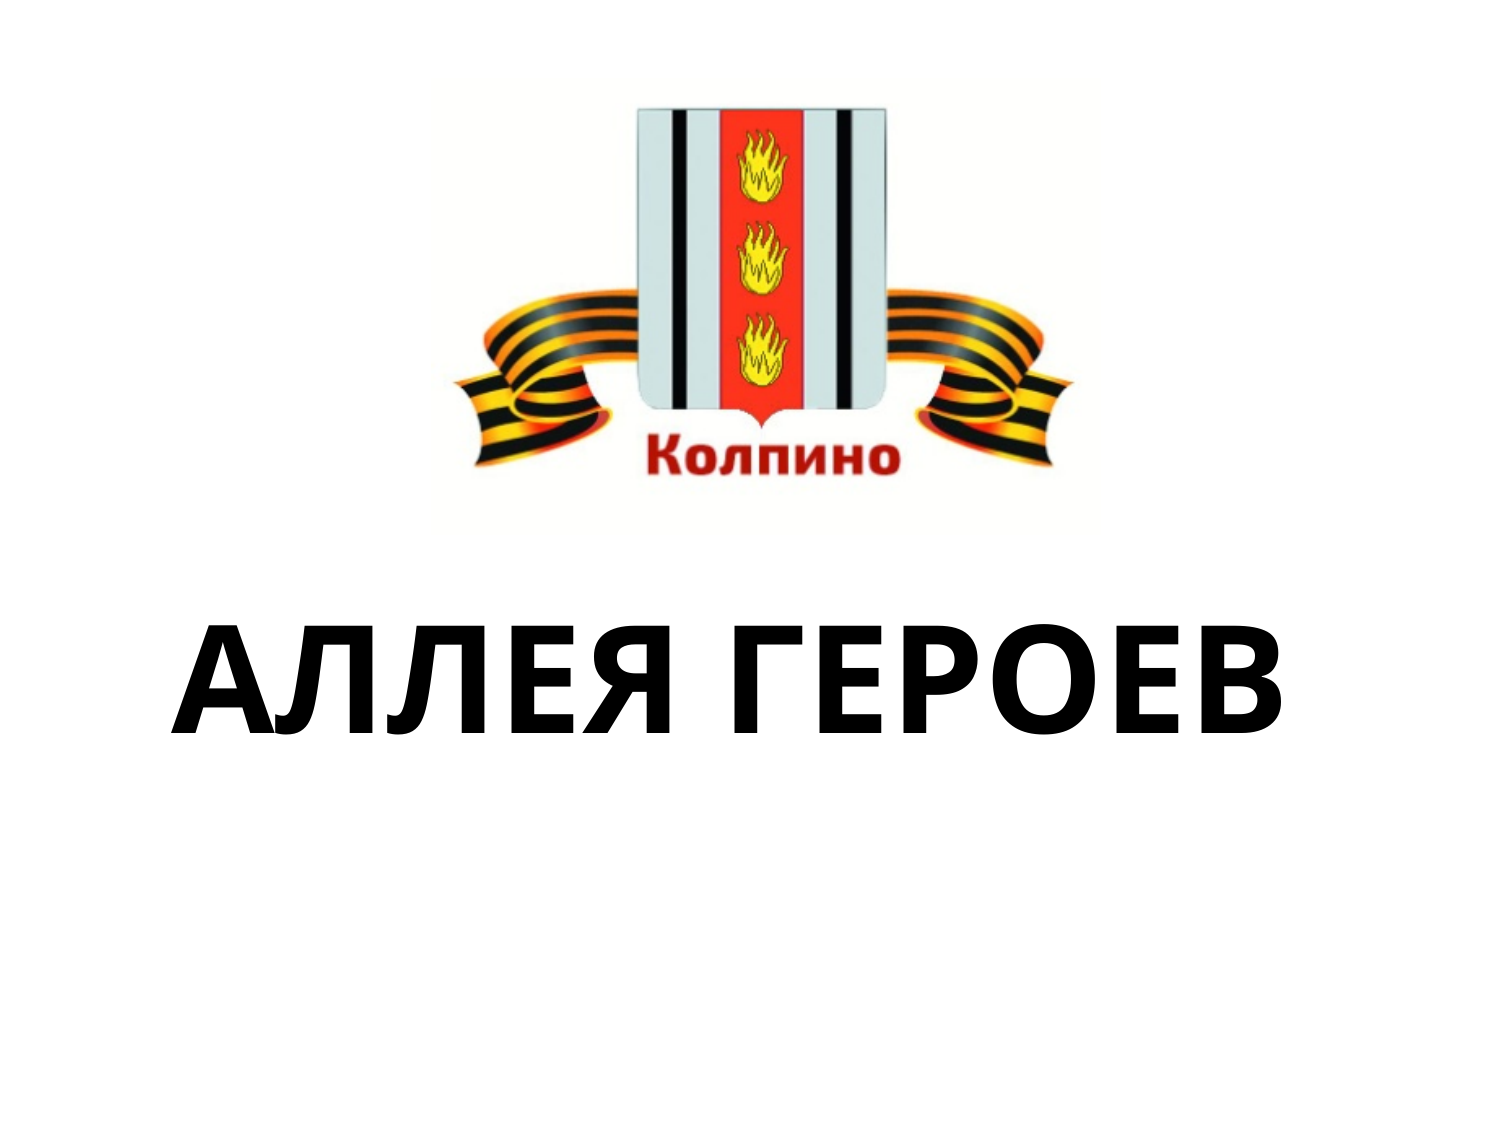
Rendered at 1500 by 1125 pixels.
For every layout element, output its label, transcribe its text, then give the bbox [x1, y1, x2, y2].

picture [430, 77, 1101, 536]
title АЛЛЕЯ ГЕРОЕВ [112, 128, 1388, 997]
